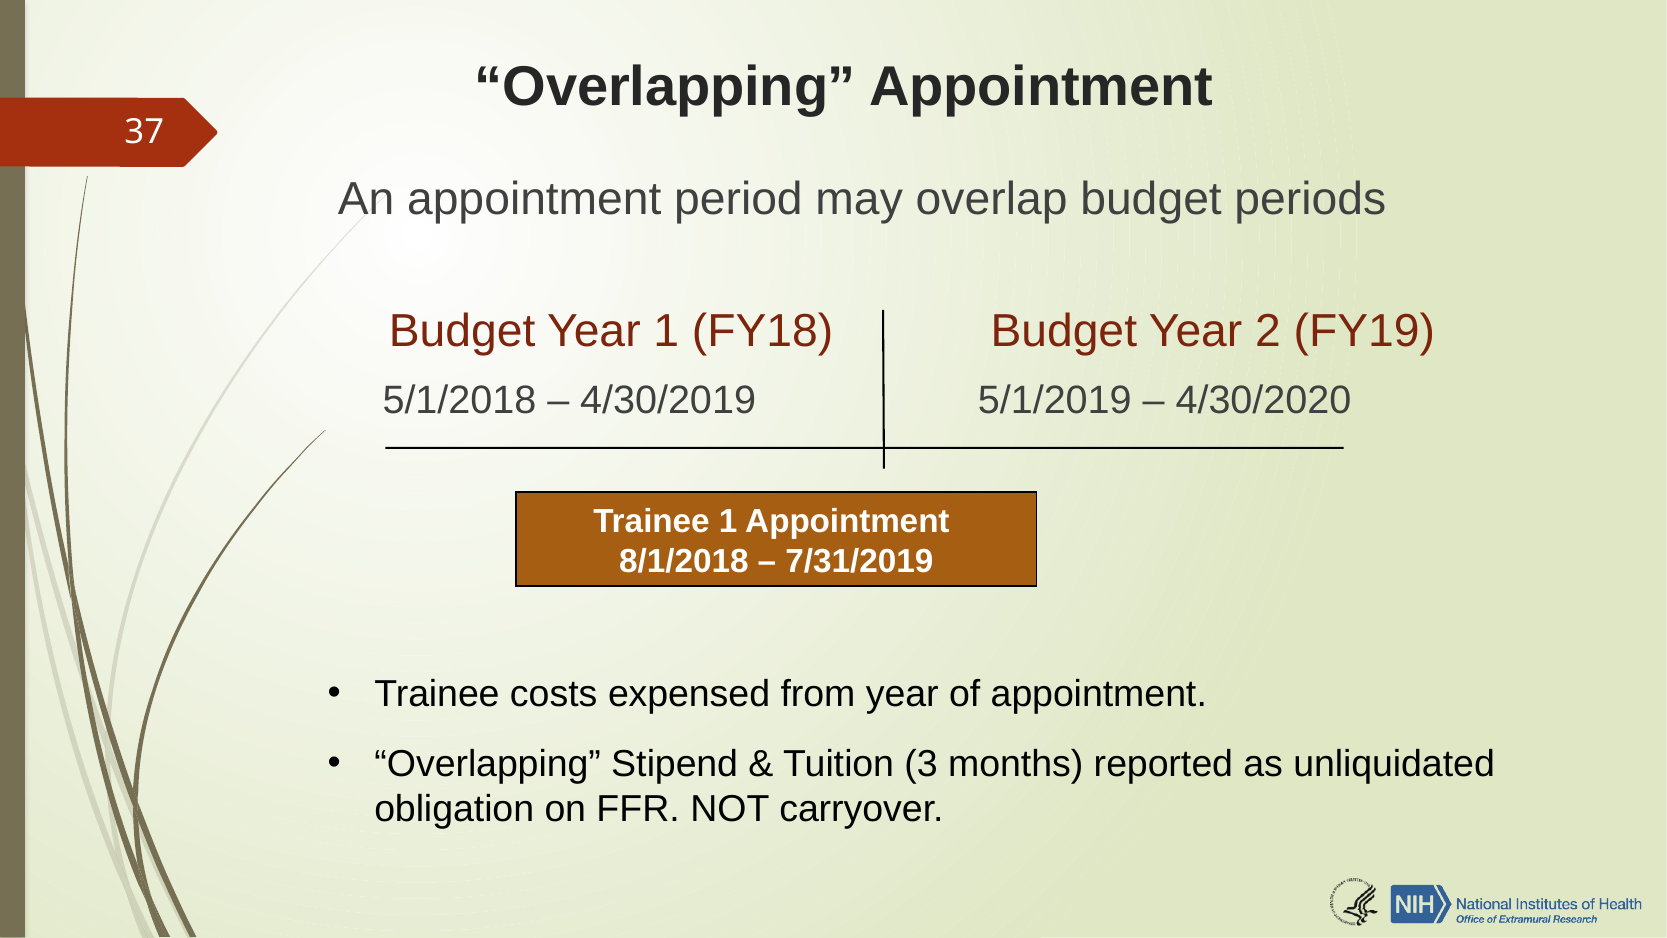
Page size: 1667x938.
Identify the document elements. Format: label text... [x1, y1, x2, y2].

text_box Trainee 1 Appointment 8/1/2018 – 7/31/2019 [515, 492, 1037, 586]
picture [1330, 878, 1378, 926]
slide_number 37 [72, 107, 180, 158]
list An appointment period may overlap budget periods Budget Year 1 (FY18) Budget Year 2 (FY19) 5/1/2018 – 4/30/2019 5/1/2019 – 4/30/2020 [322, 166, 1549, 469]
title “Overlapping” Appointment [418, 41, 1270, 124]
text_box Trainee costs expensed from year of appointment. “Overlapping” Stipend & Tuition (3 months) reported as unliquidated obligation on FFR. NOT carryover. [312, 661, 1522, 837]
picture [1384, 876, 1646, 929]
